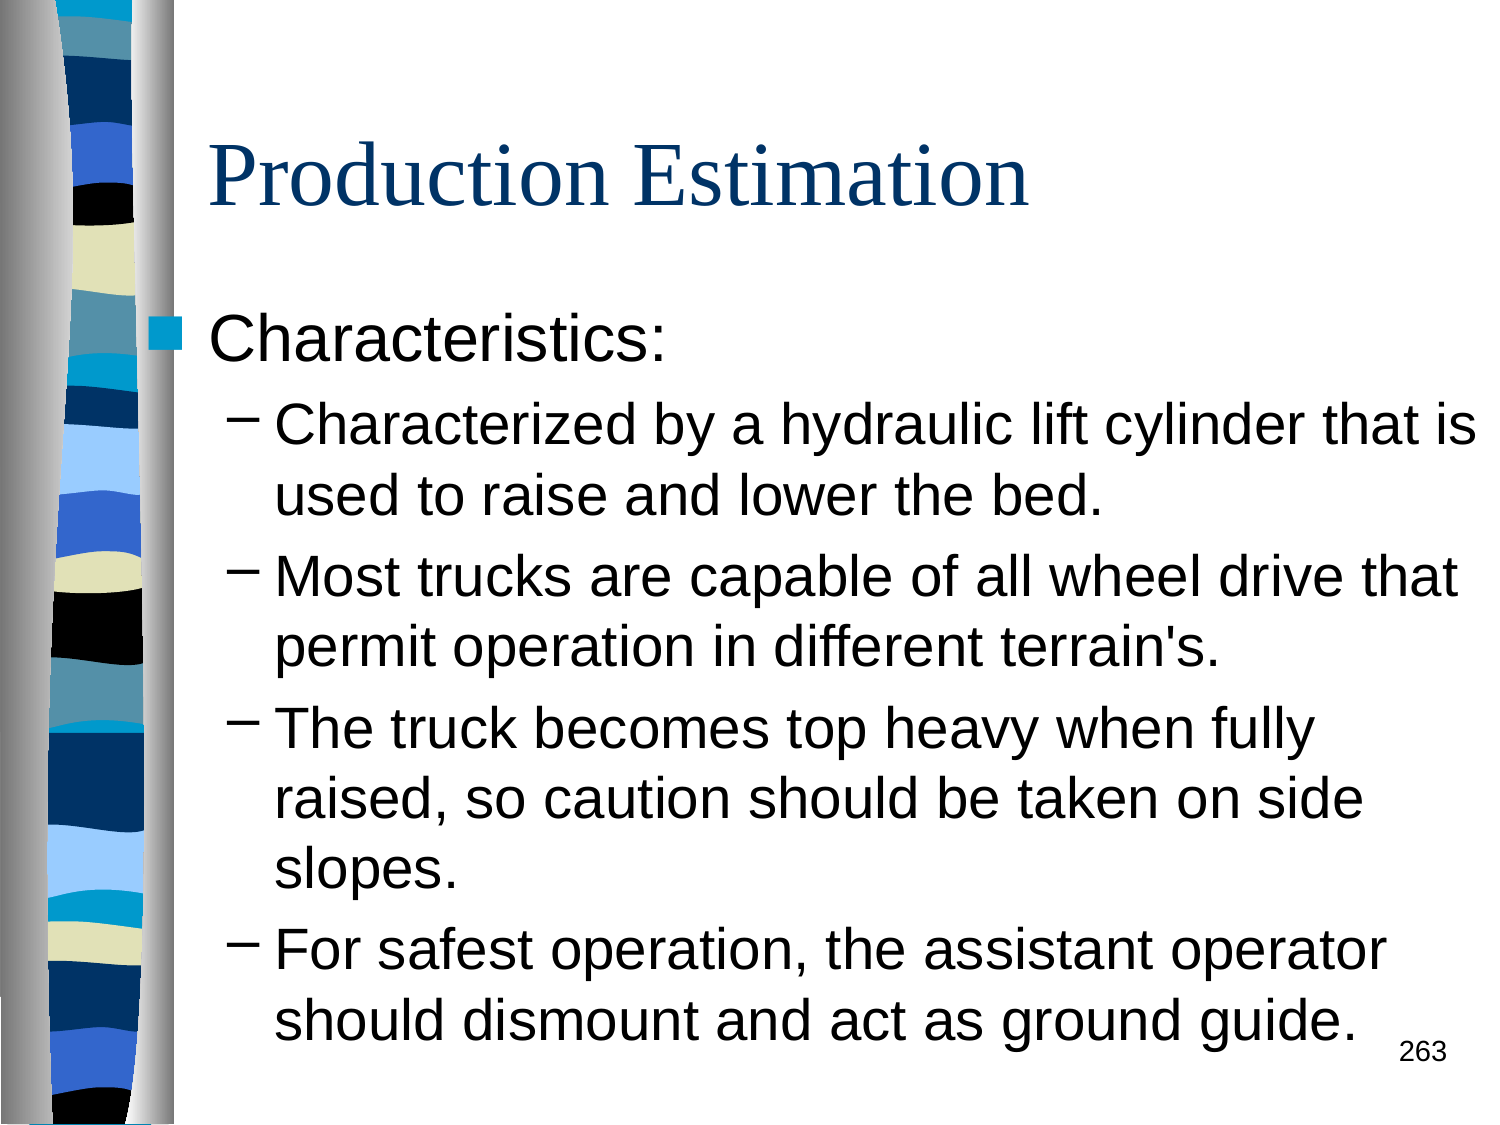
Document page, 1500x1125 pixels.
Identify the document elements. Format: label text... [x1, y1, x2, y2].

title Production Estimation [192, 74, 1468, 263]
slide_number 263 [1149, 1024, 1463, 1101]
list Characteristics: Characterized by a hydraulic lift cylinder that is used to raise and lower the bed. Most trucks are capable of all wheel drive that permit operation in different terrain's. The truck becomes top heavy when fully raised, so caution should be taken on side slopes. For safest operation, the assistant operator should dismount and act as ground guide. [137, 287, 1500, 1063]
